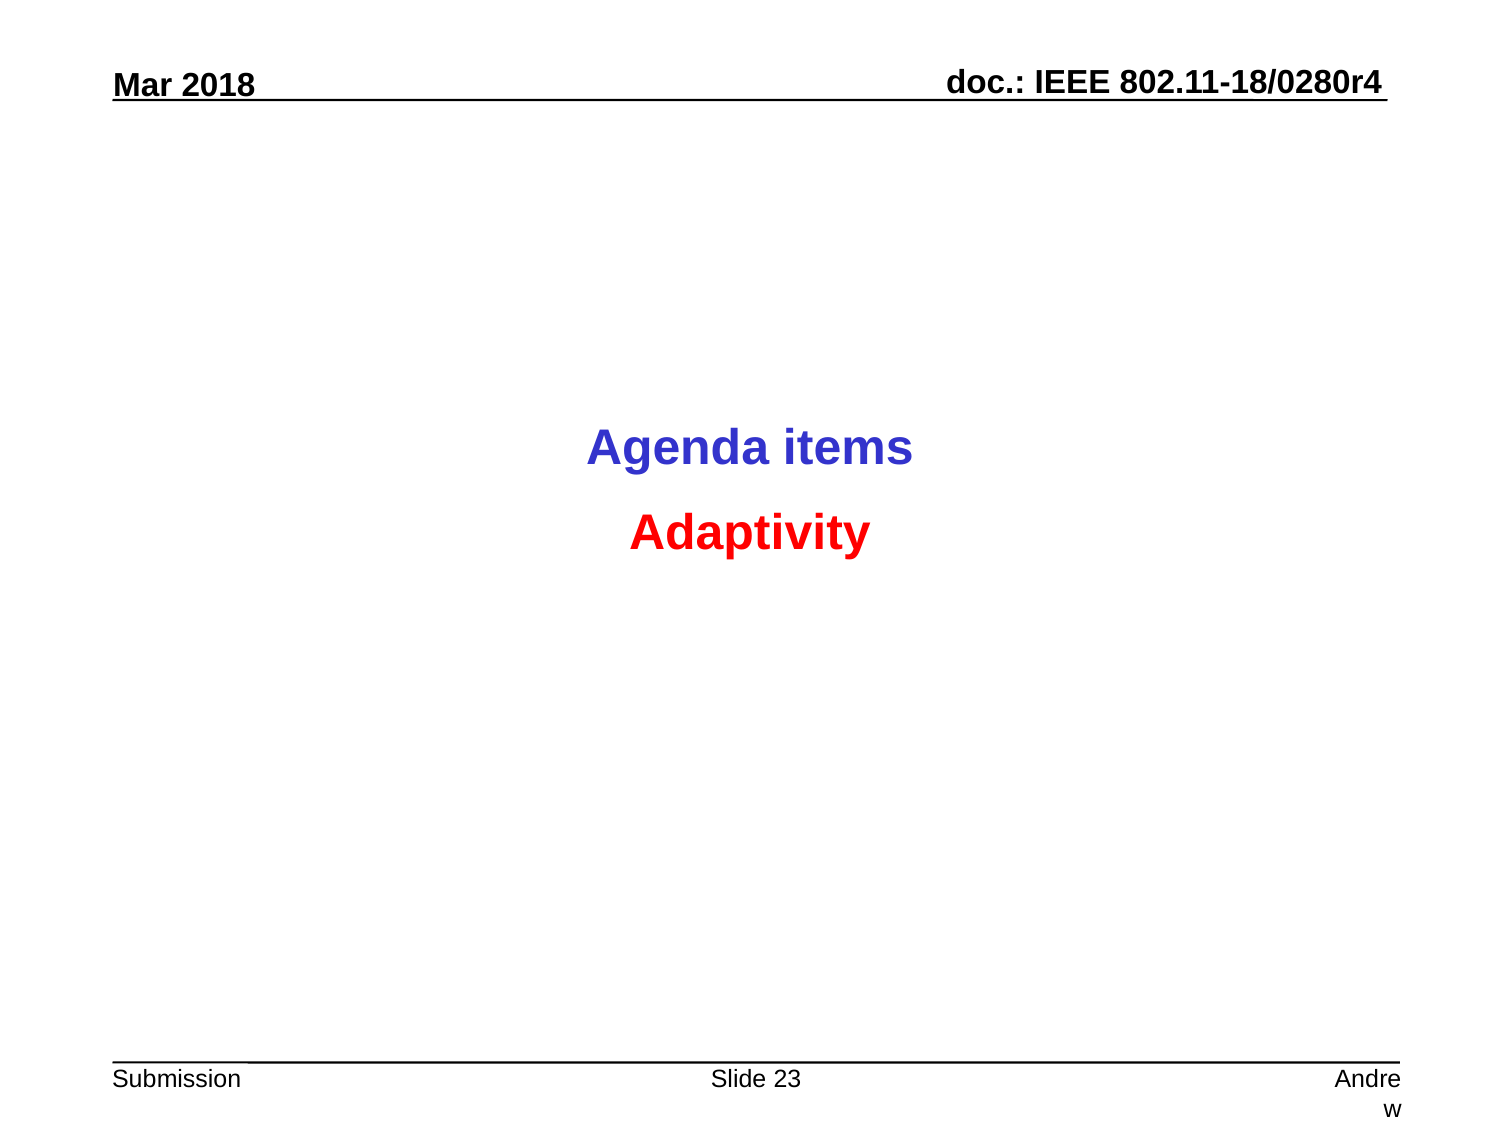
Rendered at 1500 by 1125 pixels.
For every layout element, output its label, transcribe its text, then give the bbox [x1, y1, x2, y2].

list Agenda items Adaptivity [112, 324, 1388, 650]
footer Andrew Myles, Cisco [1320, 1061, 1402, 1093]
slide_number Slide 23 [709, 1061, 803, 1093]
